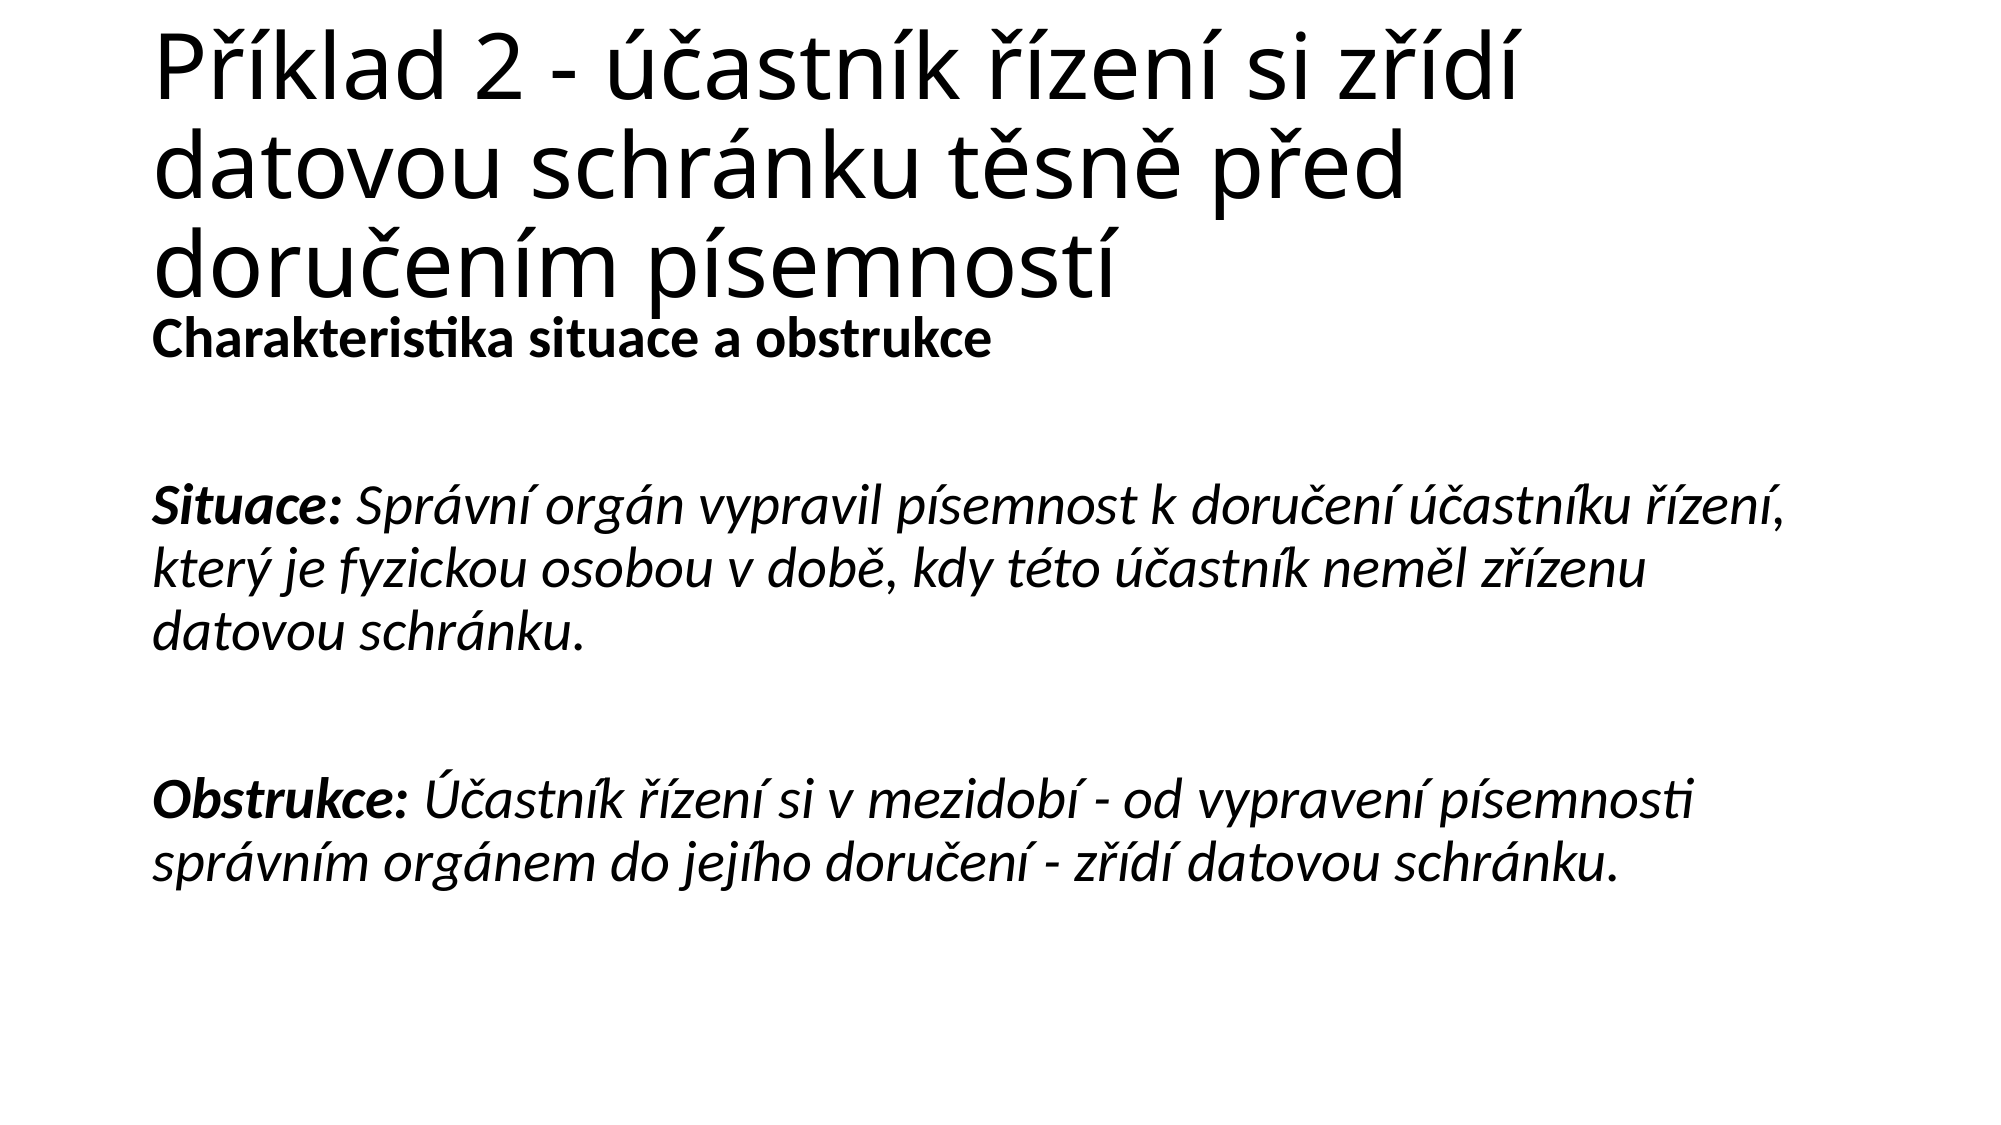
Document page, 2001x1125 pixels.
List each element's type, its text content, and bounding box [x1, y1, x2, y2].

title Příklad 2 - účastník řízení si zřídí datovou schránku těsně před doručením písemností [137, 59, 1863, 278]
list Charakteristika situace a obstrukce Situace: Správní orgán vypravil písemnost k doručení účastníku řízení, který je fyzickou osobou v době, kdy této účastník neměl zřízenu datovou schránku. Obstrukce: Účastník řízení si v mezidobí - od vypravení písemnosti správním orgánem do jejího doručení - zřídí datovou schránku. [137, 299, 1863, 1014]
